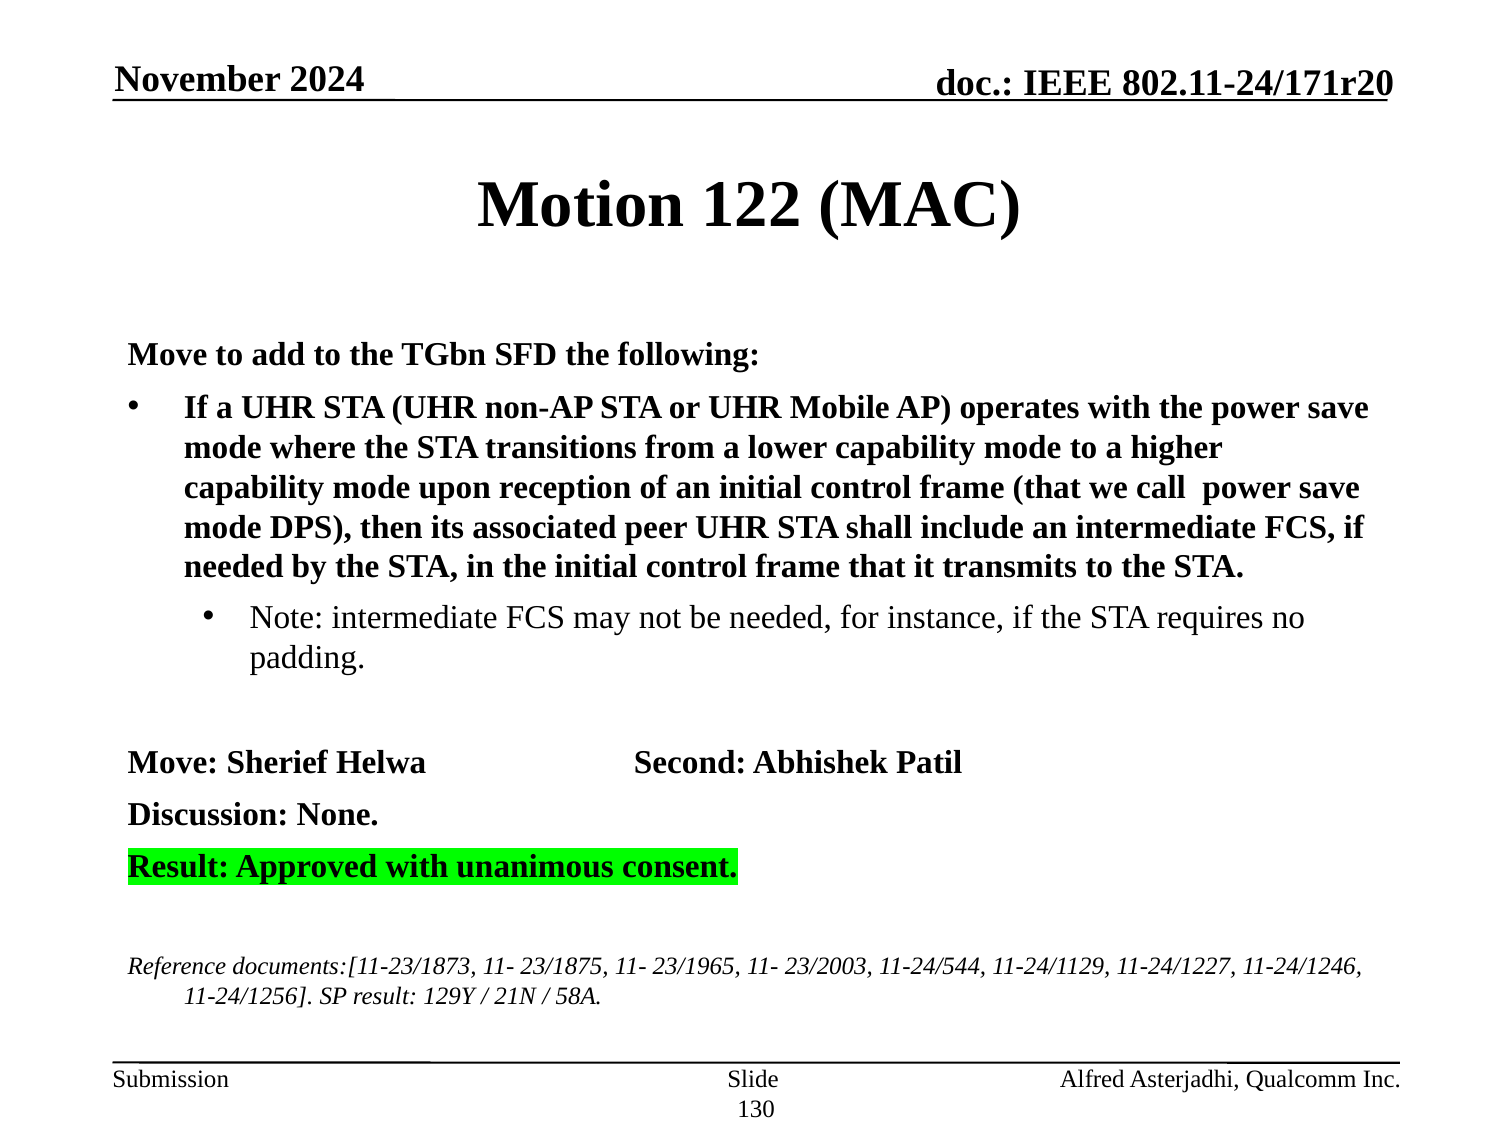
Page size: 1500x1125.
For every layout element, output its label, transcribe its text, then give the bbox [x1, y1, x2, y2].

title Motion 122 (MAC) [112, 112, 1388, 288]
footer Alfred Asterjadhi, Qualcomm Inc. [878, 1061, 1402, 1093]
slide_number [114, 54, 423, 100]
slide_number Slide 130 [712, 1061, 800, 1123]
list Move to add to the TGbn SFD the following: If a UHR STA (UHR non-AP STA or UHR Mobile AP) operates with the power save mode where the STA transitions from a lower capability mode to a higher capability mode upon reception of an initial control frame (that we call power save mode DPS), then its associated peer UHR STA shall include an intermediate FCS, if needed by the STA, in the initial control frame that it transmits to the STA. Note: intermediate FCS may not be needed, for instance, if the STA requires no padding. Move: Sherief Helwa Second: Abhishek Patil Discussion: None. Result: Approved with unanimous consent. Reference documents:[11-23/1873, 11- 23/1875, 11- 23/1965, 11- 23/2003, 11-24/544, 11-24/1129, 11-24/1227, 11-24/1246, 11-24/1256]. SP result: 129Y / 21N / 58A. [112, 324, 1388, 1063]
